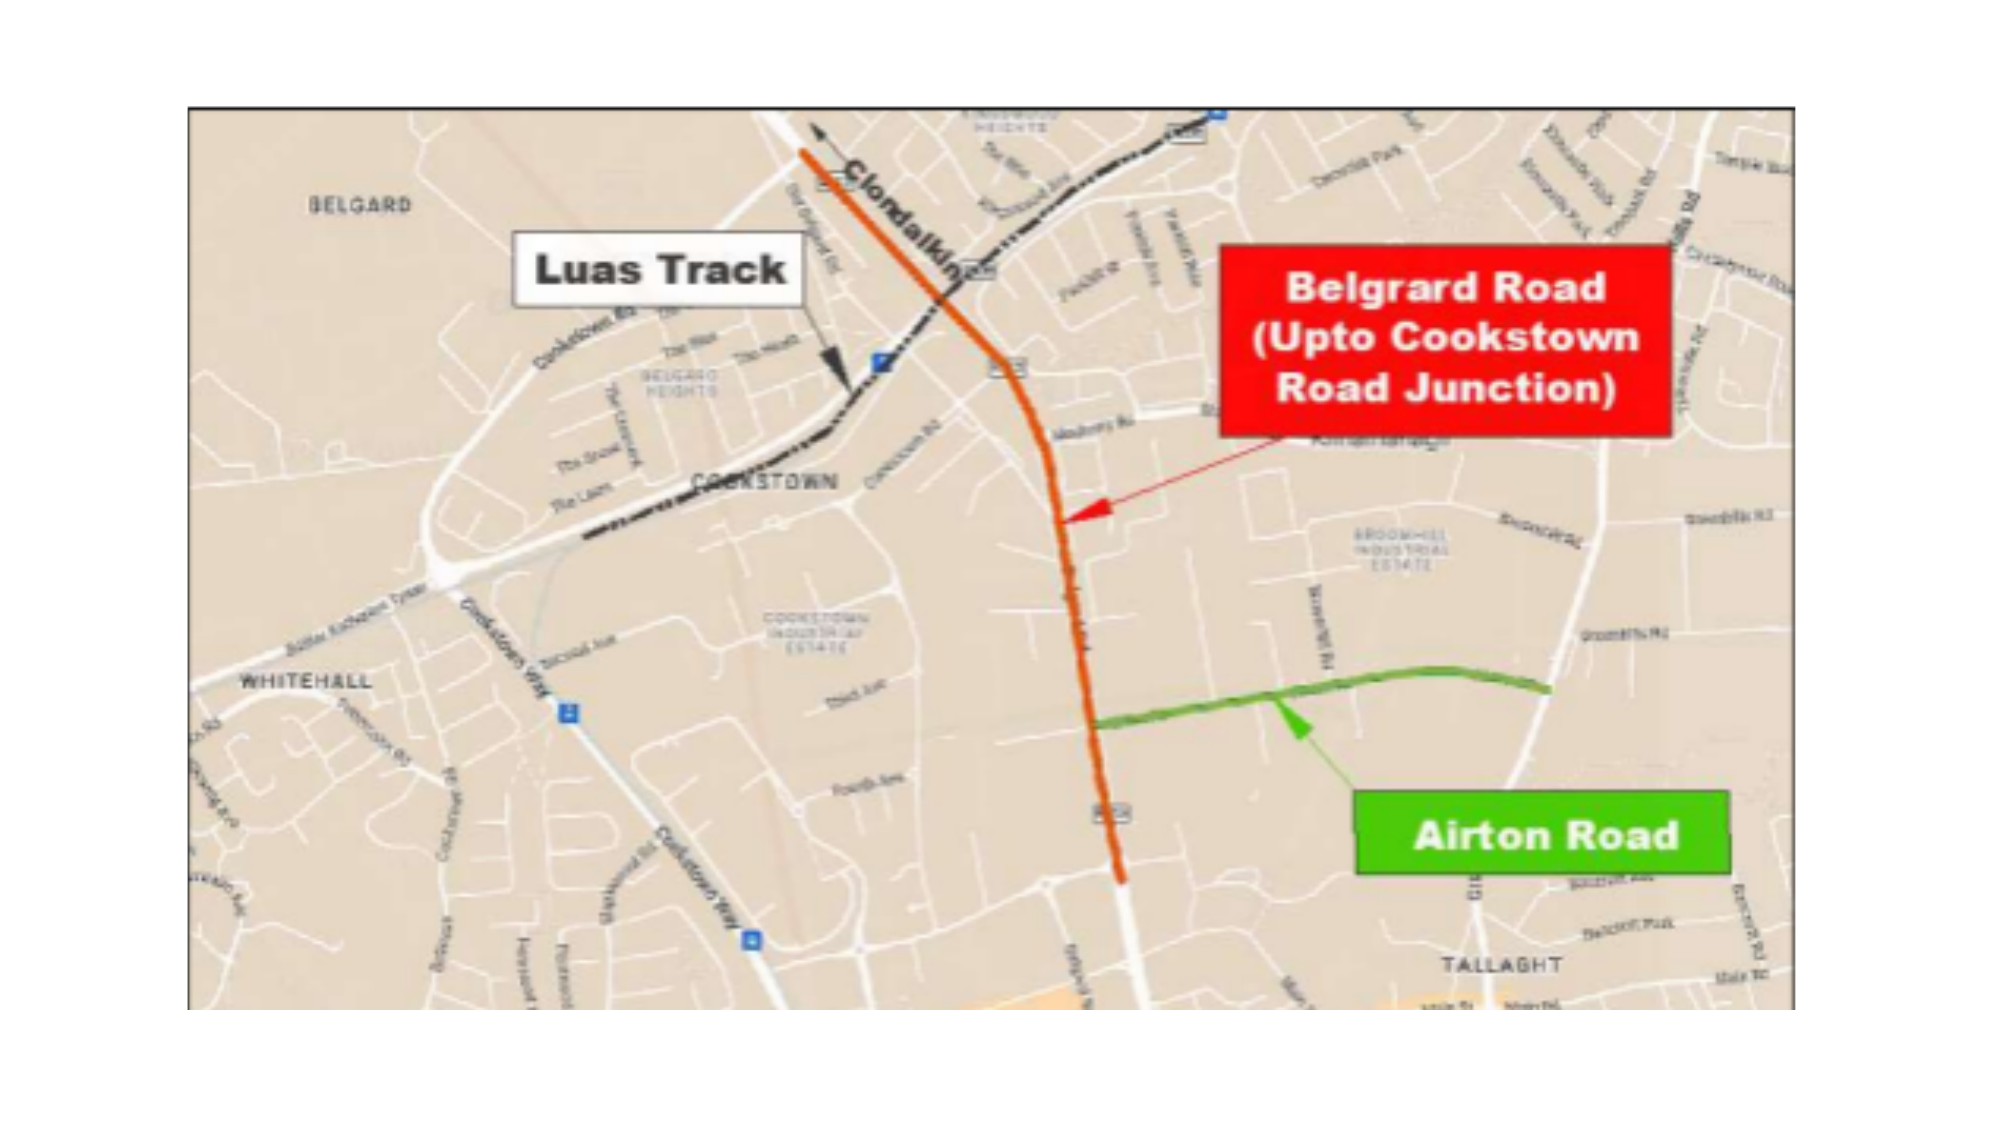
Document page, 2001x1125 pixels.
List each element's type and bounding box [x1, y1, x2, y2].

picture [187, 105, 1796, 1010]
